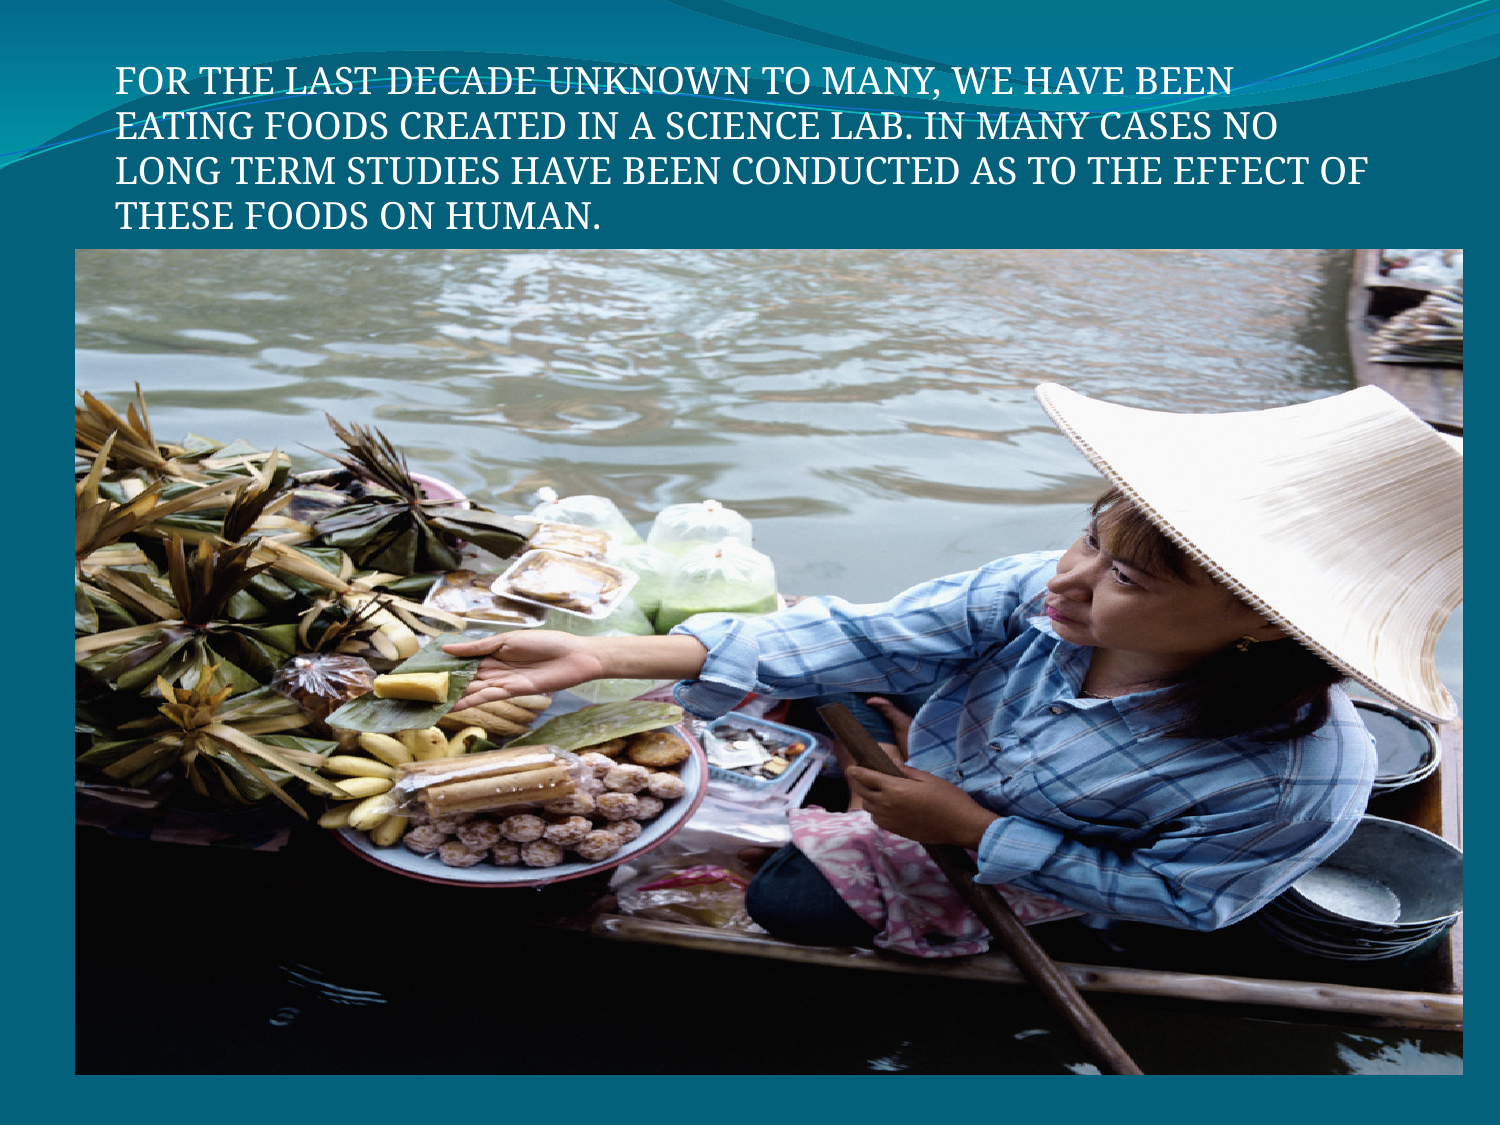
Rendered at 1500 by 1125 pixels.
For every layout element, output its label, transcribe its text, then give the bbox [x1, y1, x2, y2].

picture [76, 250, 1462, 1074]
text_box FOR THE LAST DECADE UNKNOWN TO MANY, WE HAVE BEEN EATING FOODS CREATED IN A SCIENCE LAB. IN MANY CASES NO LONG TERM STUDIES HAVE BEEN CONDUCTED AS TO THE EFFECT OF THESE FOODS ON HUMAN. [99, 49, 1409, 245]
